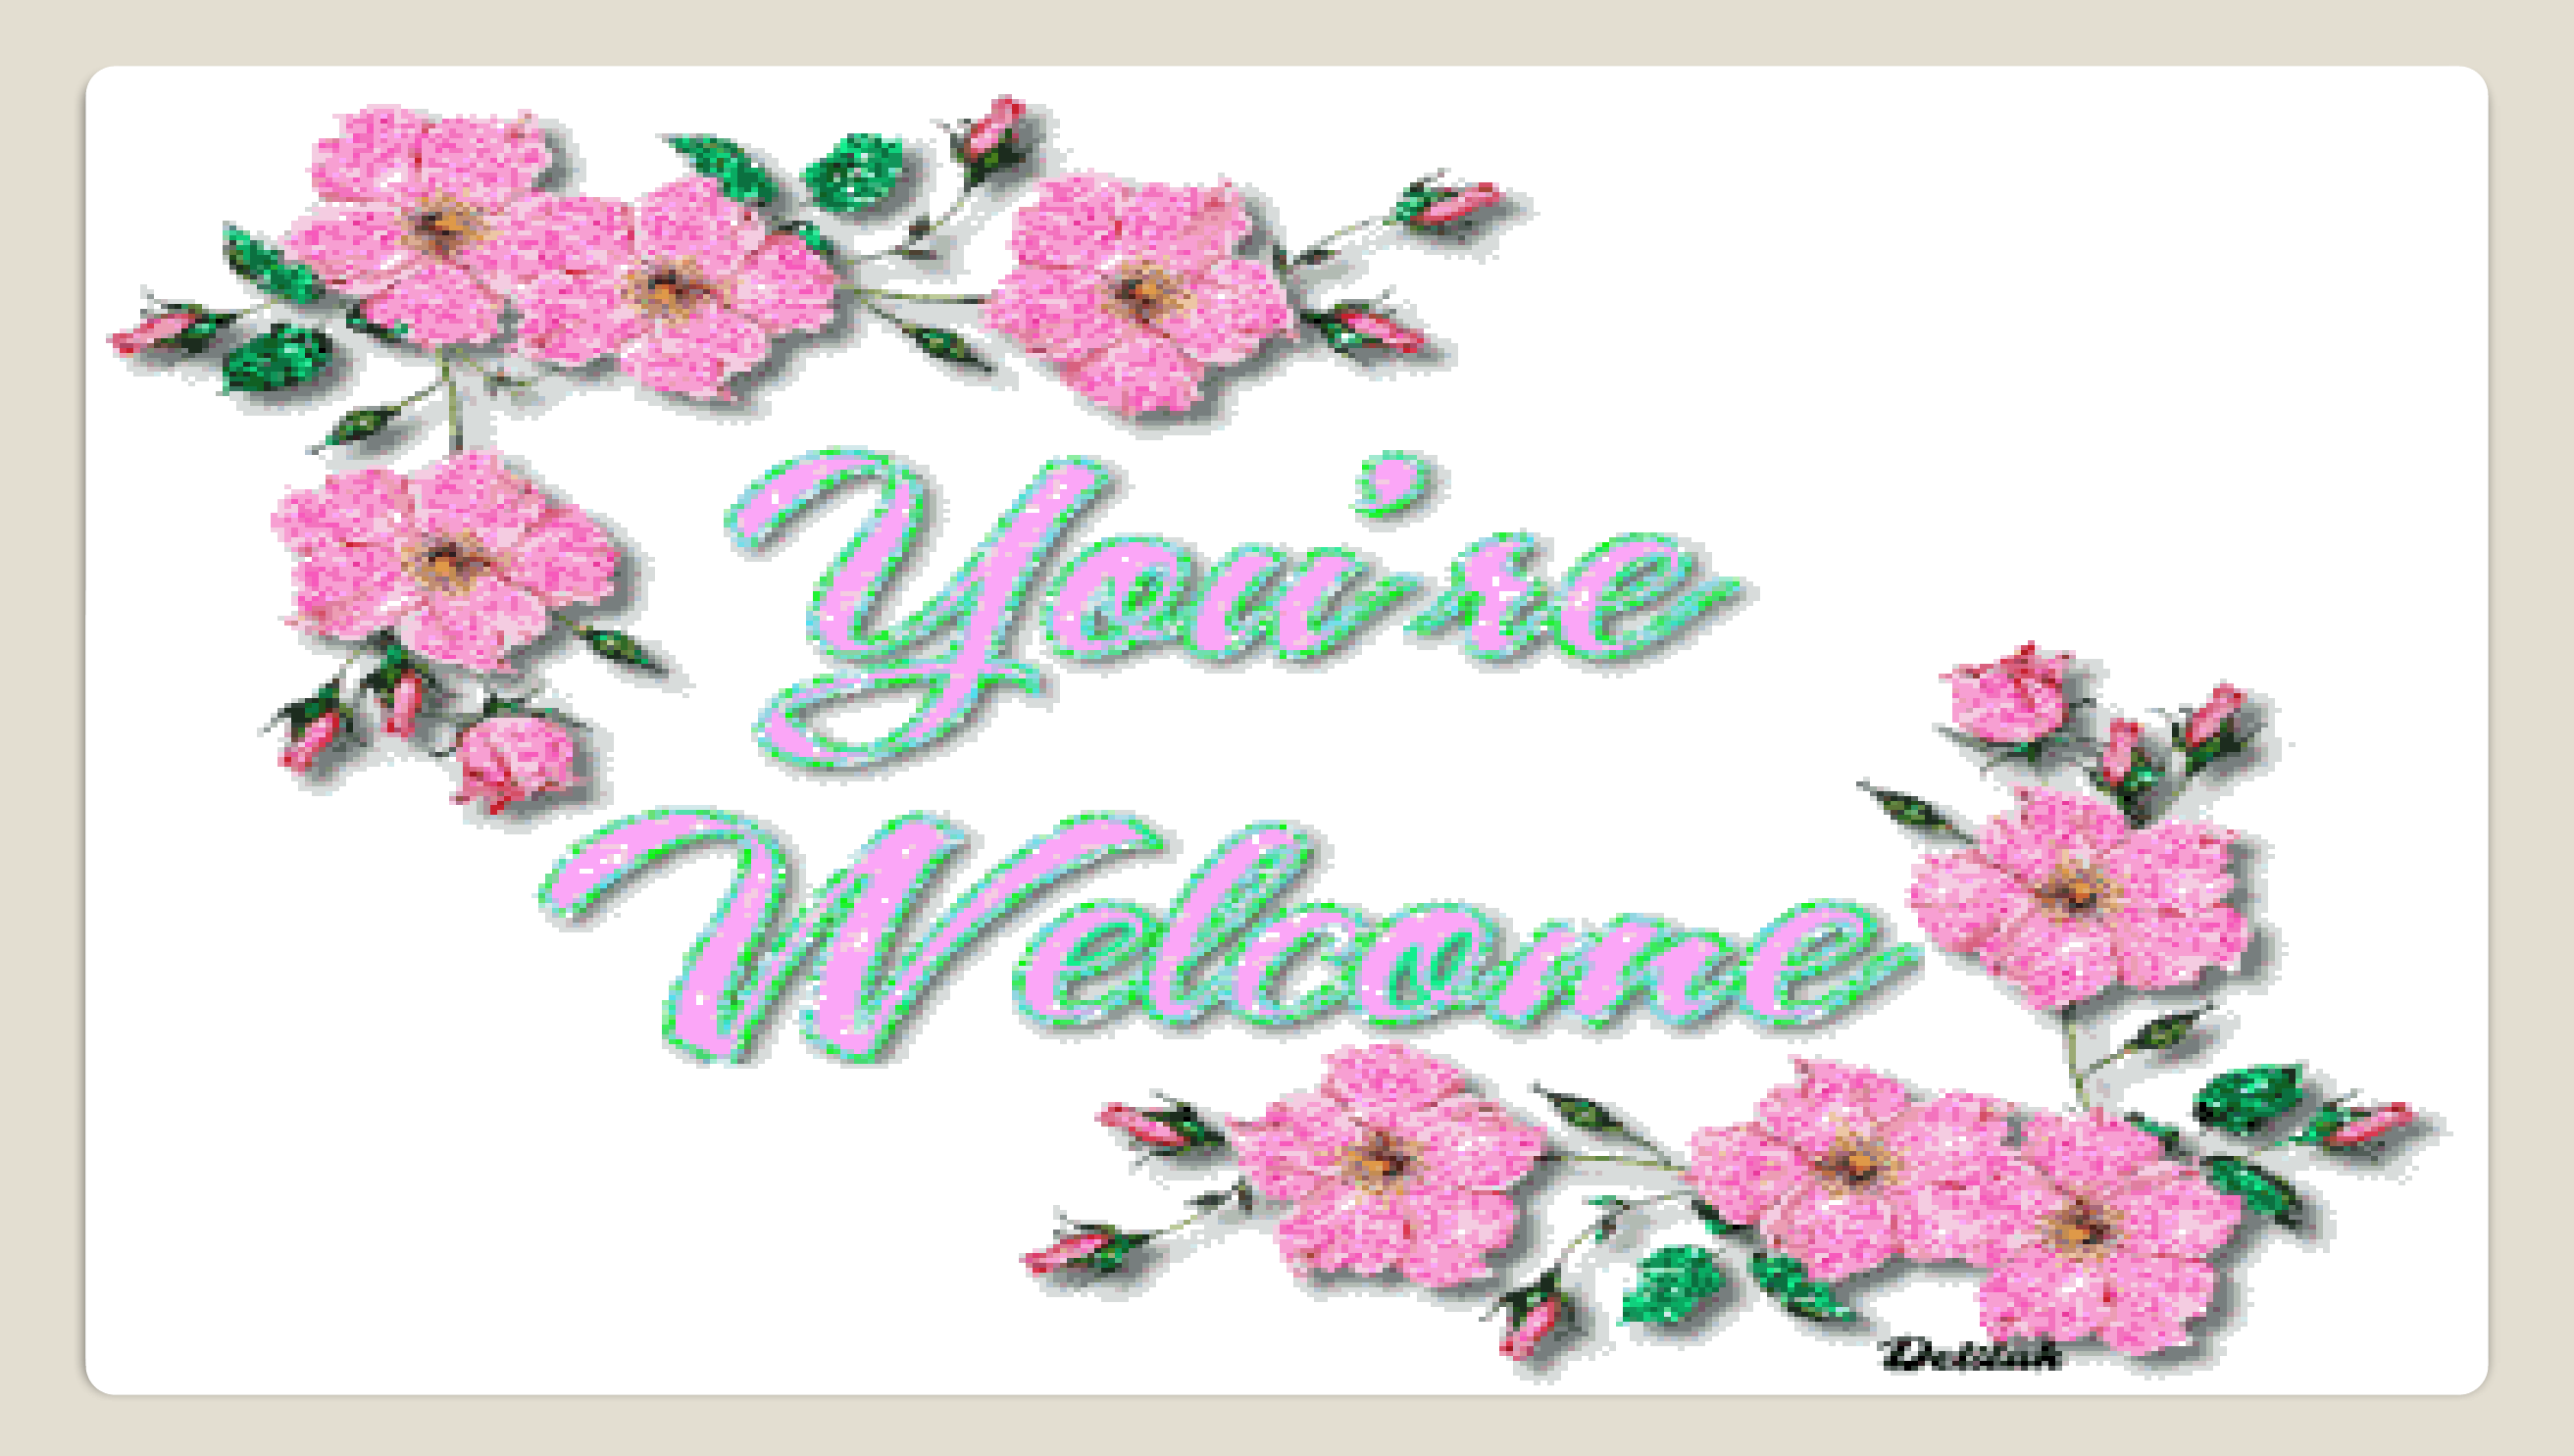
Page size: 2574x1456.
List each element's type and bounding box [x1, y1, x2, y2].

picture [85, 66, 2489, 1395]
